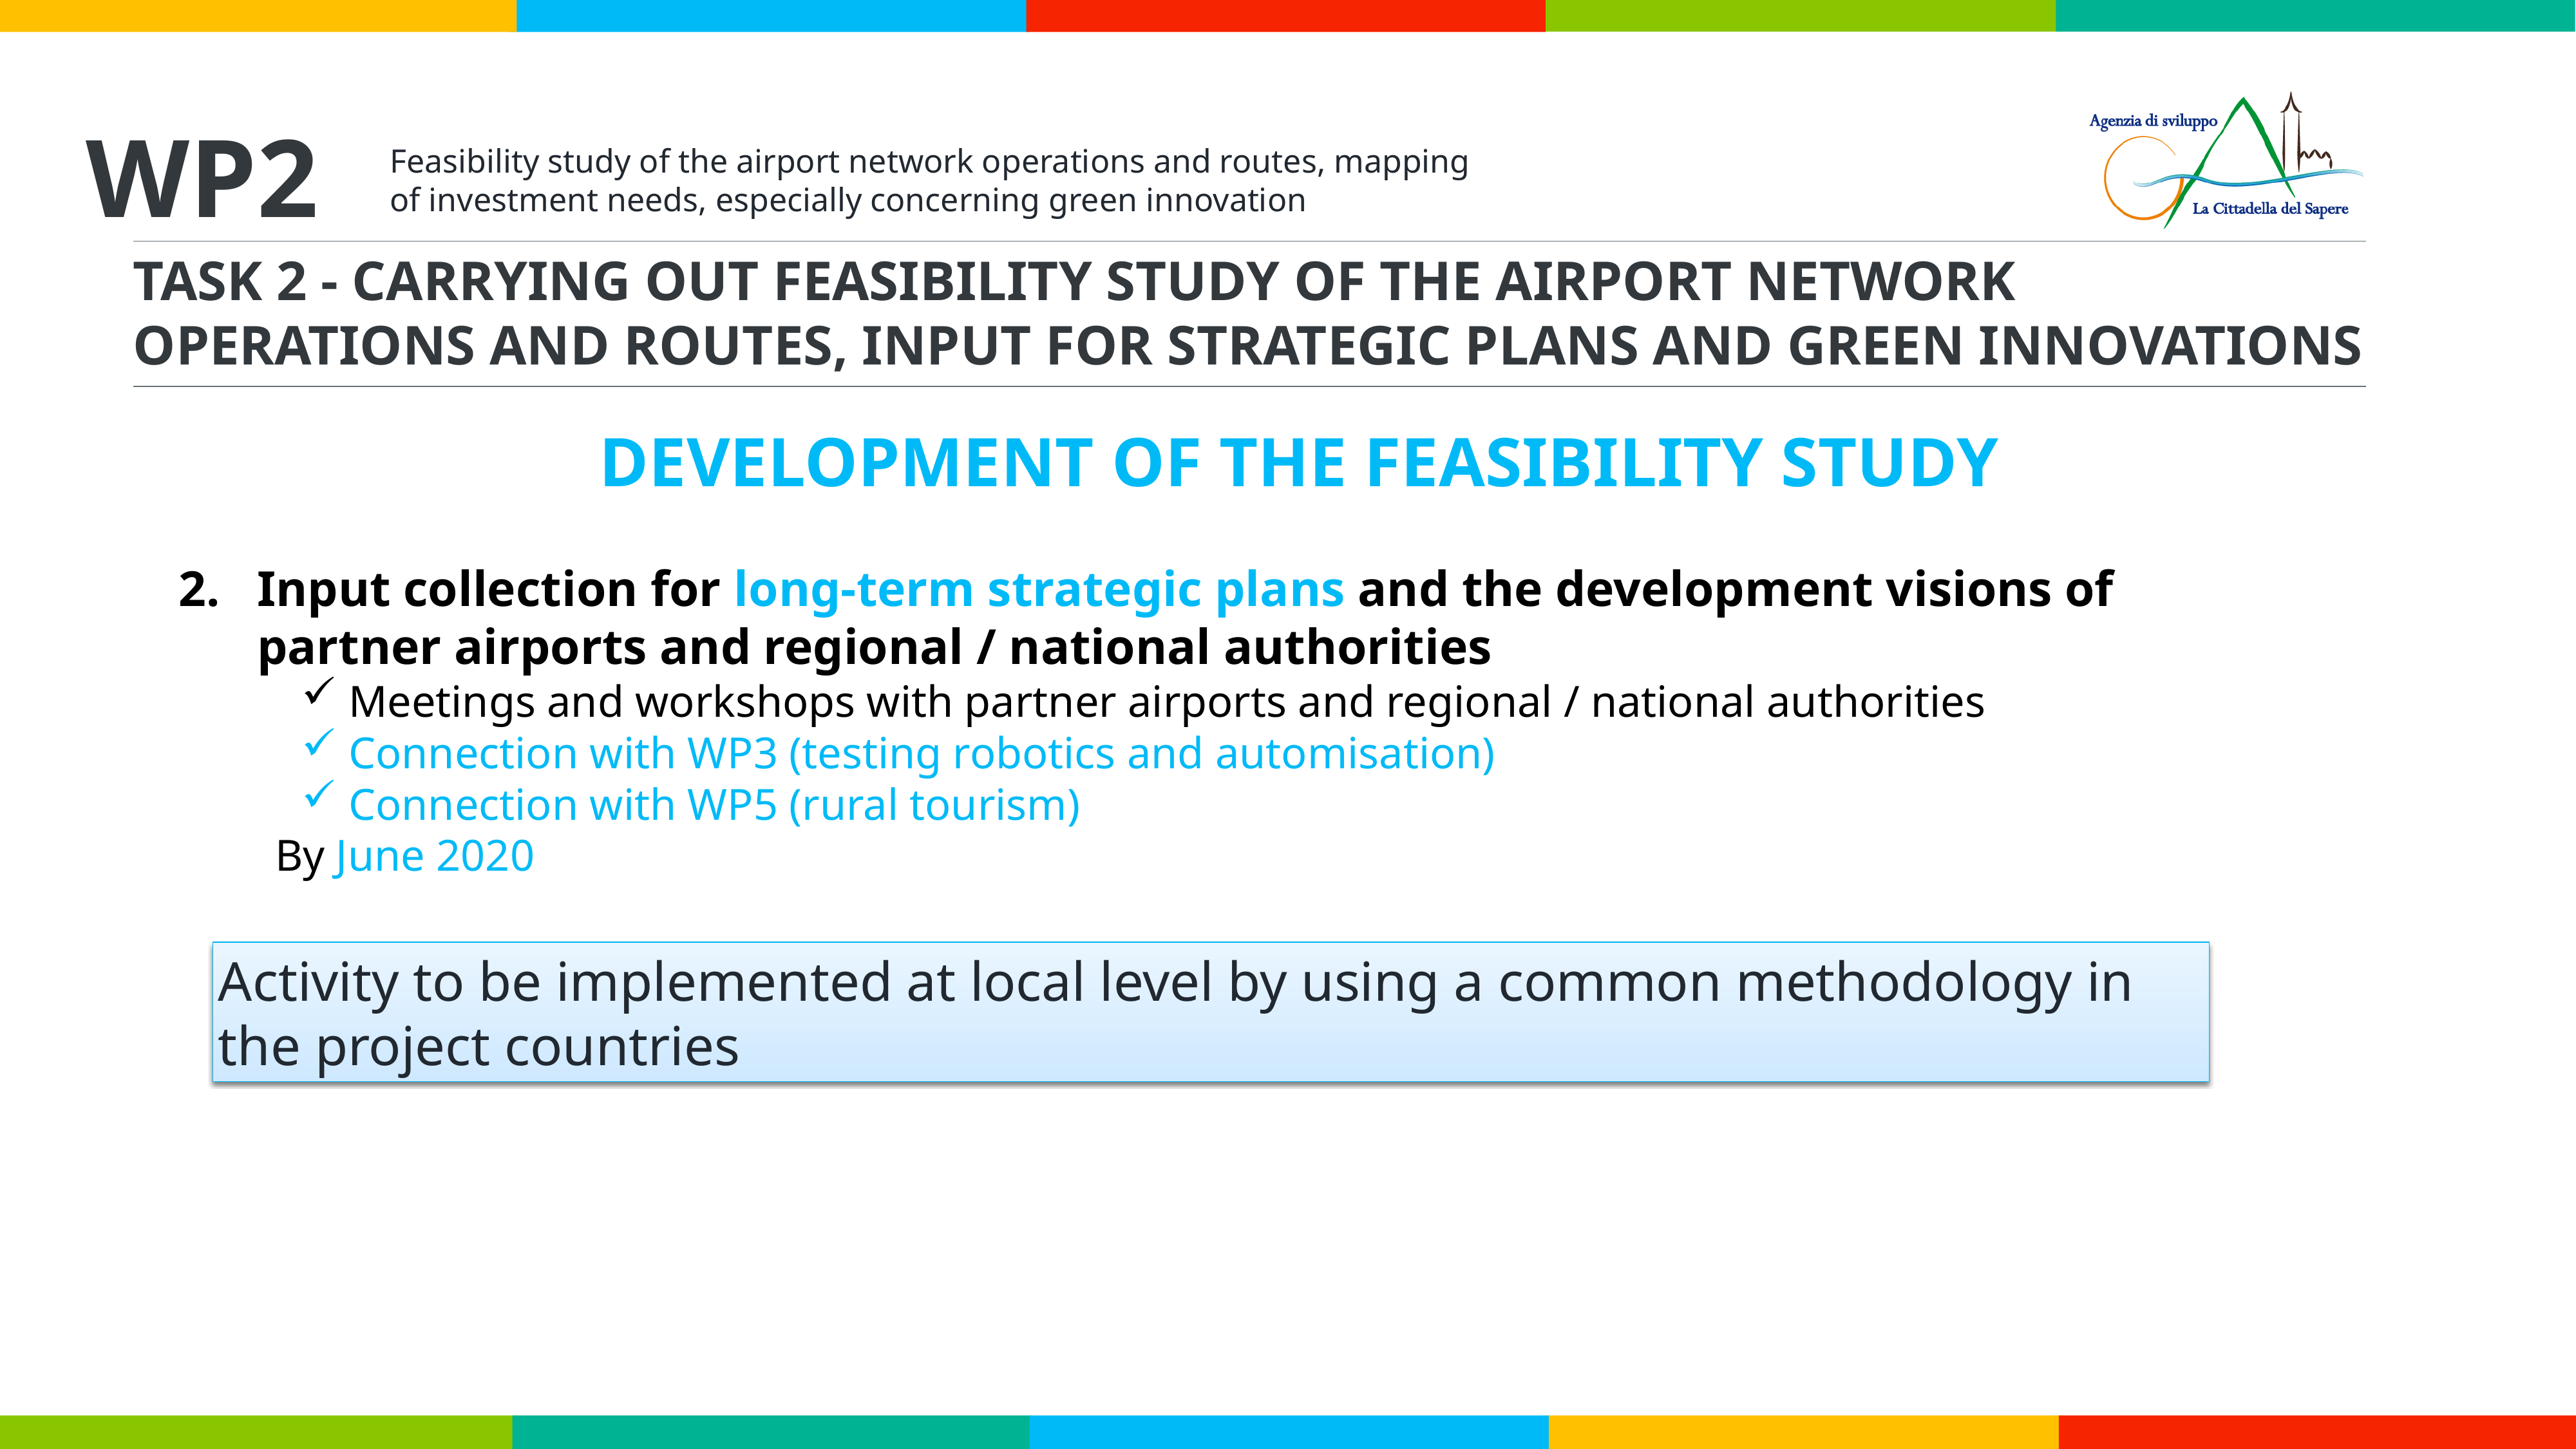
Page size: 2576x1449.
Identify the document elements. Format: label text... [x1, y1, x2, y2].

text_box DEVELOPMENT OF THE FEASIBILITY STUDY [361, 413, 2238, 506]
text_box Activity to be implemented at local level by using a common methodology in the project countries [213, 942, 2210, 1082]
text_box [0, 1415, 512, 1449]
text_box [2058, 1415, 2576, 1449]
text_box Input collection for long-term strategic plans and the development visions of partner airports and regional / national authorities Meetings and workshops with partner airports and regional / national authorities Connection with WP3 (testing robotics and automisation) Connection with WP5 (rural tourism) By June 2020 [169, 553, 2266, 885]
text_box TASK 2 - CARRYING OUT FEASIBILITY STUDY OF THE AIRPORT NETWORK OPERATIONS AND ROUTES, INPUT FOR STRATEGIC PLANS AND GREEN INNOVATIONS [133, 247, 2366, 376]
text_box [517, 0, 1026, 32]
text_box WP2 [70, 56, 361, 316]
text_box [1549, 1415, 2058, 1449]
text_box [1026, 0, 1546, 32]
text_box [2056, 0, 2575, 32]
text_box Feasibility study of the airport network operations and routes, mapping of investment needs, especially concerning green innovation [390, 140, 1578, 218]
text_box [1029, 1415, 1549, 1449]
picture [2082, 88, 2367, 230]
text_box [0, 0, 517, 32]
text_box [512, 1415, 1029, 1449]
text_box [1546, 0, 2056, 32]
